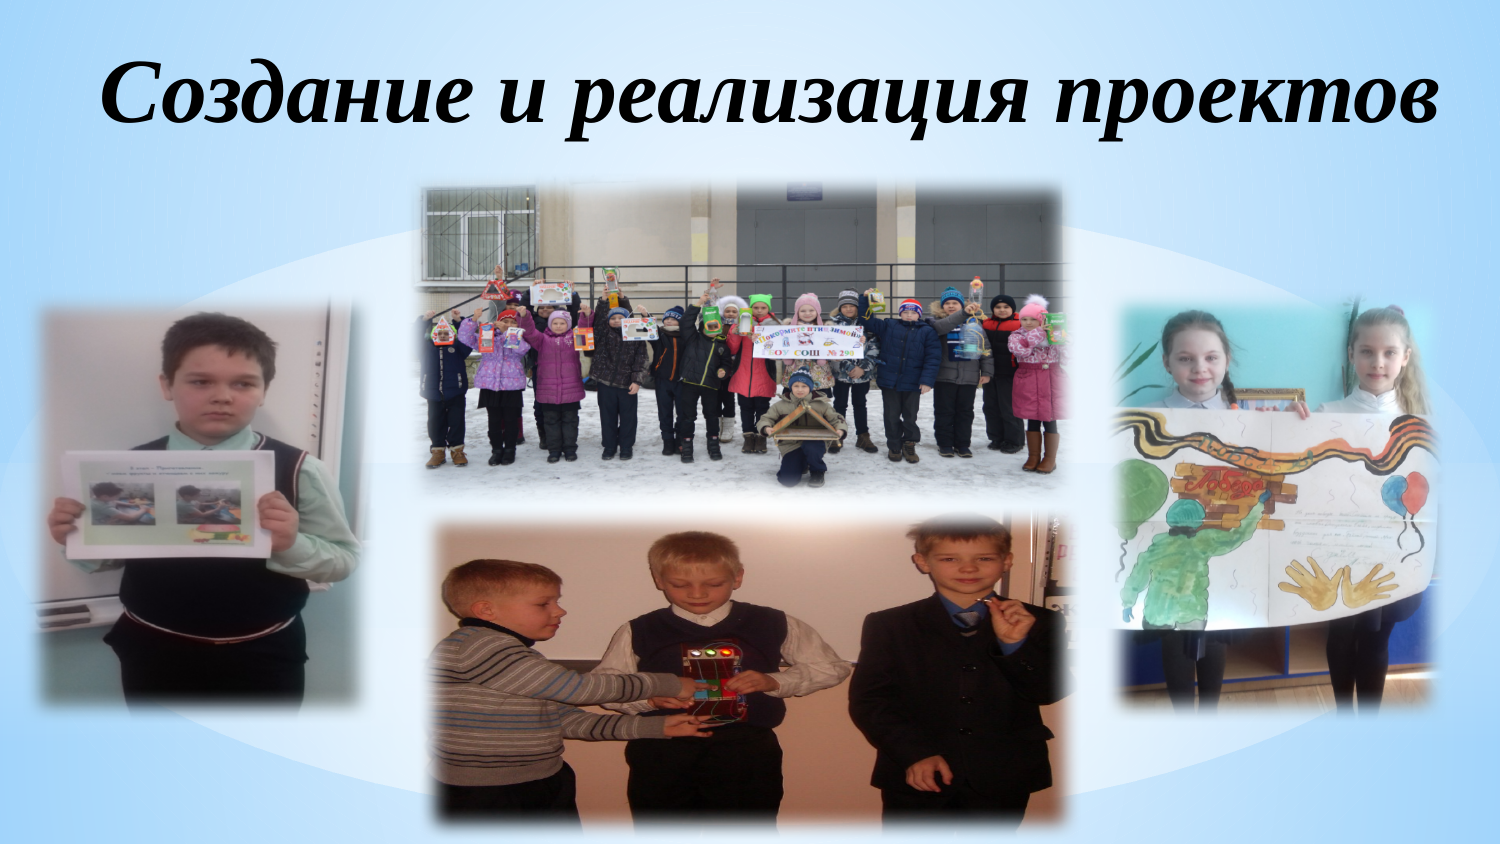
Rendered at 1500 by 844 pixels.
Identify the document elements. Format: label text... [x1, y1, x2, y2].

text_box Создание и реализация проектов [0, 23, 1500, 148]
picture [406, 173, 1082, 842]
picture [22, 288, 378, 724]
picture [1104, 288, 1448, 723]
